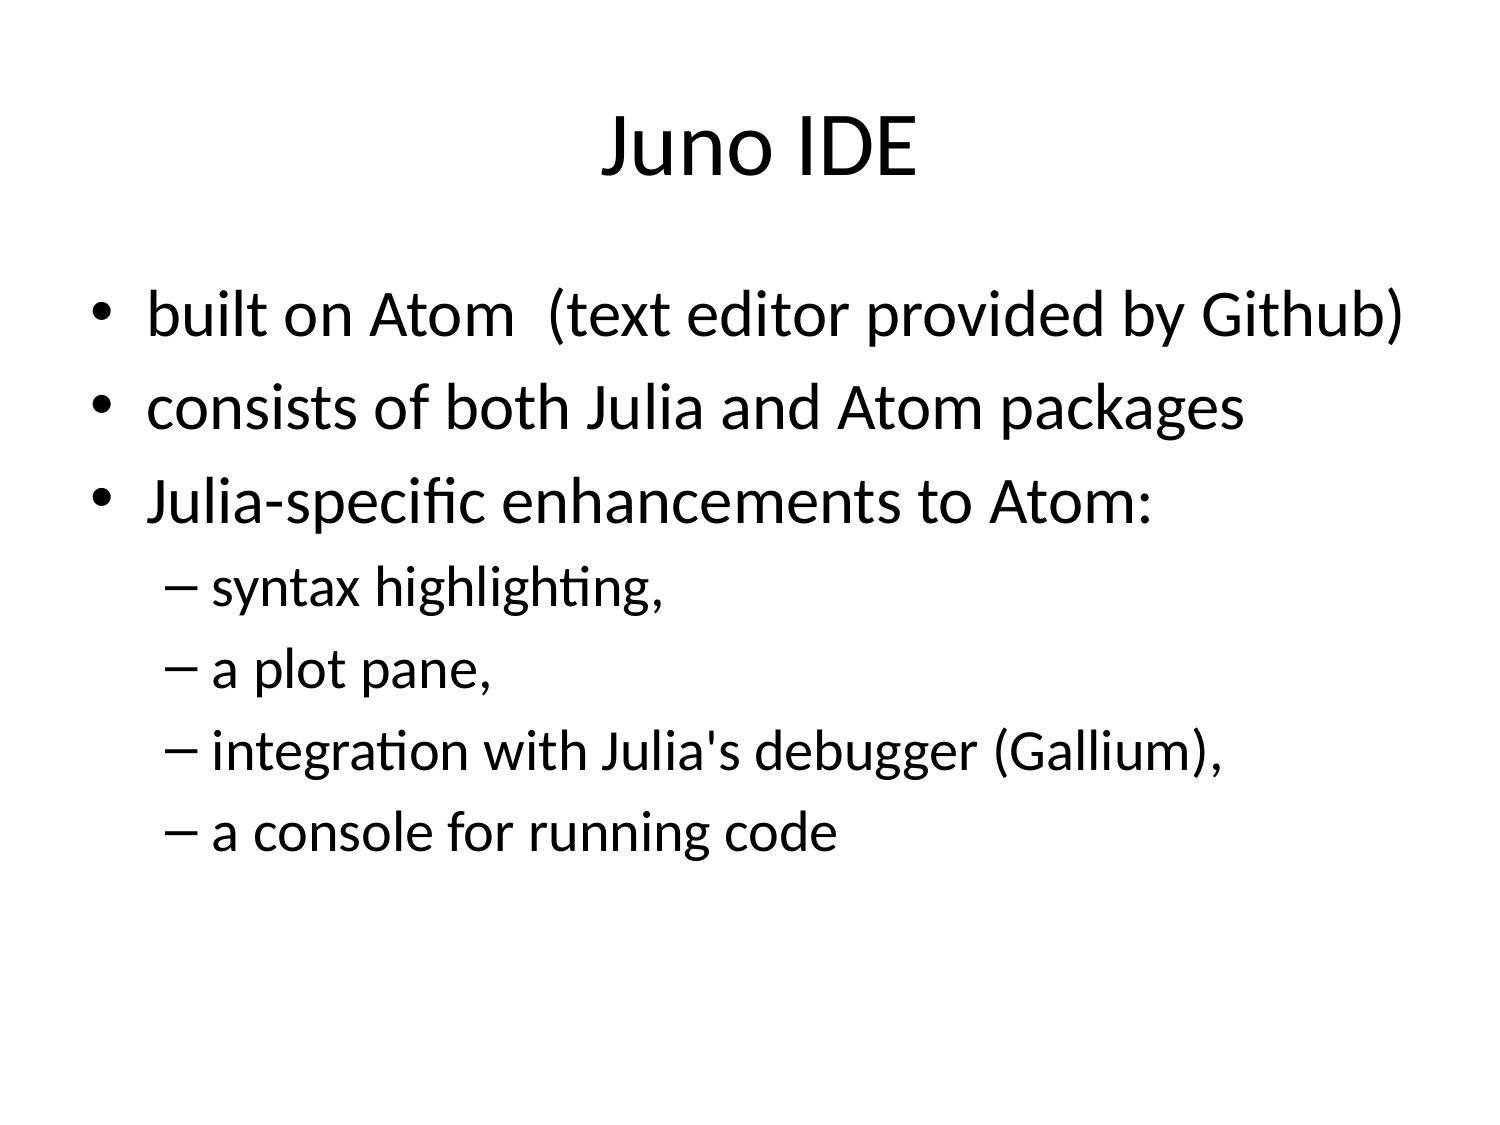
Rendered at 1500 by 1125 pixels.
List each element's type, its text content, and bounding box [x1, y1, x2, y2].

title Juno IDE [75, 45, 1425, 233]
list built on Atom (text editor provided by Github) consists of both Julia and Atom packages Julia-specific enhancements to Atom: syntax highlighting, a plot pane, integration with Julia's debugger (Gallium), a console for running code [75, 262, 1425, 1005]
